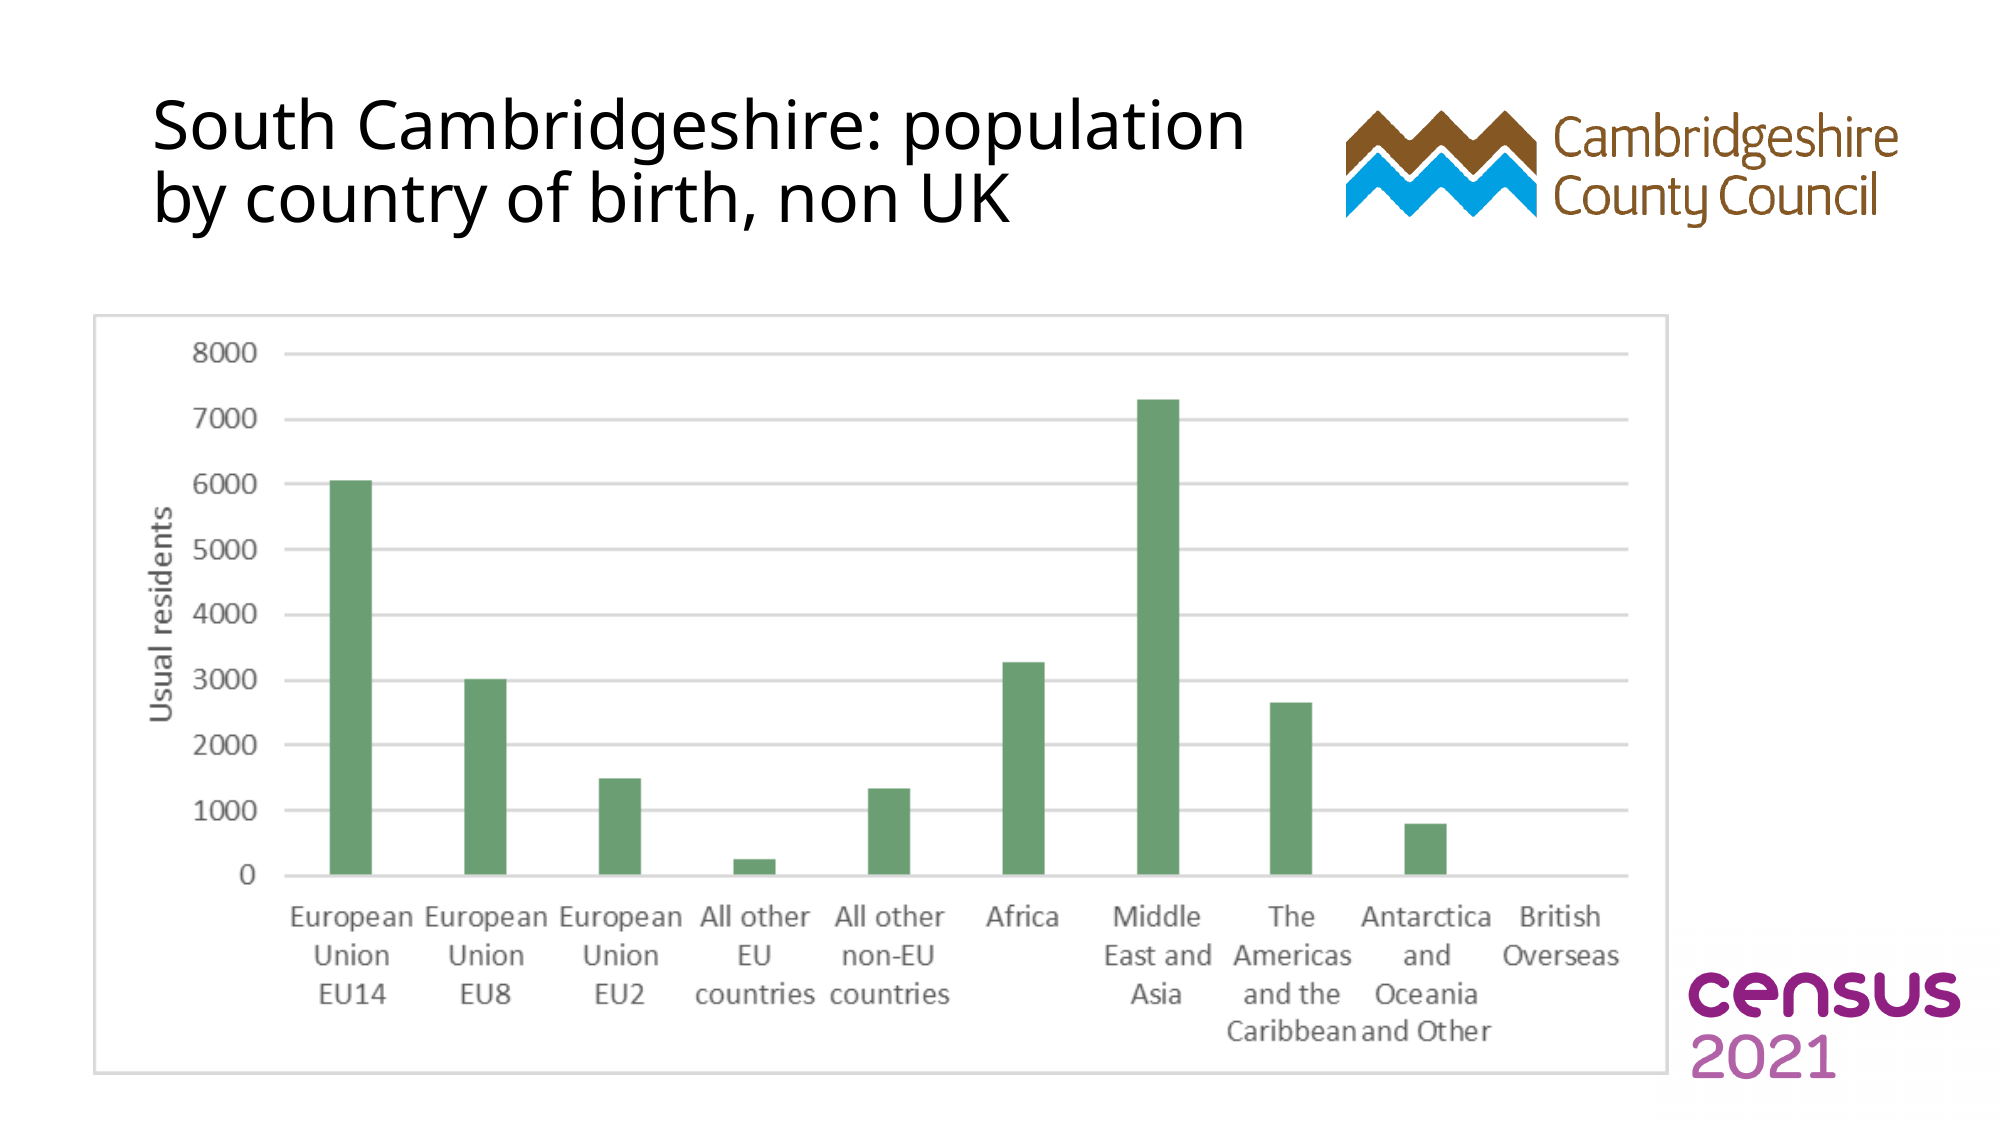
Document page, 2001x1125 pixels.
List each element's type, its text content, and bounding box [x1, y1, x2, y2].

title South Cambridgeshire: population by country of birth, non UK [137, 50, 1275, 278]
picture [1345, 110, 1898, 228]
picture [93, 314, 2000, 1124]
